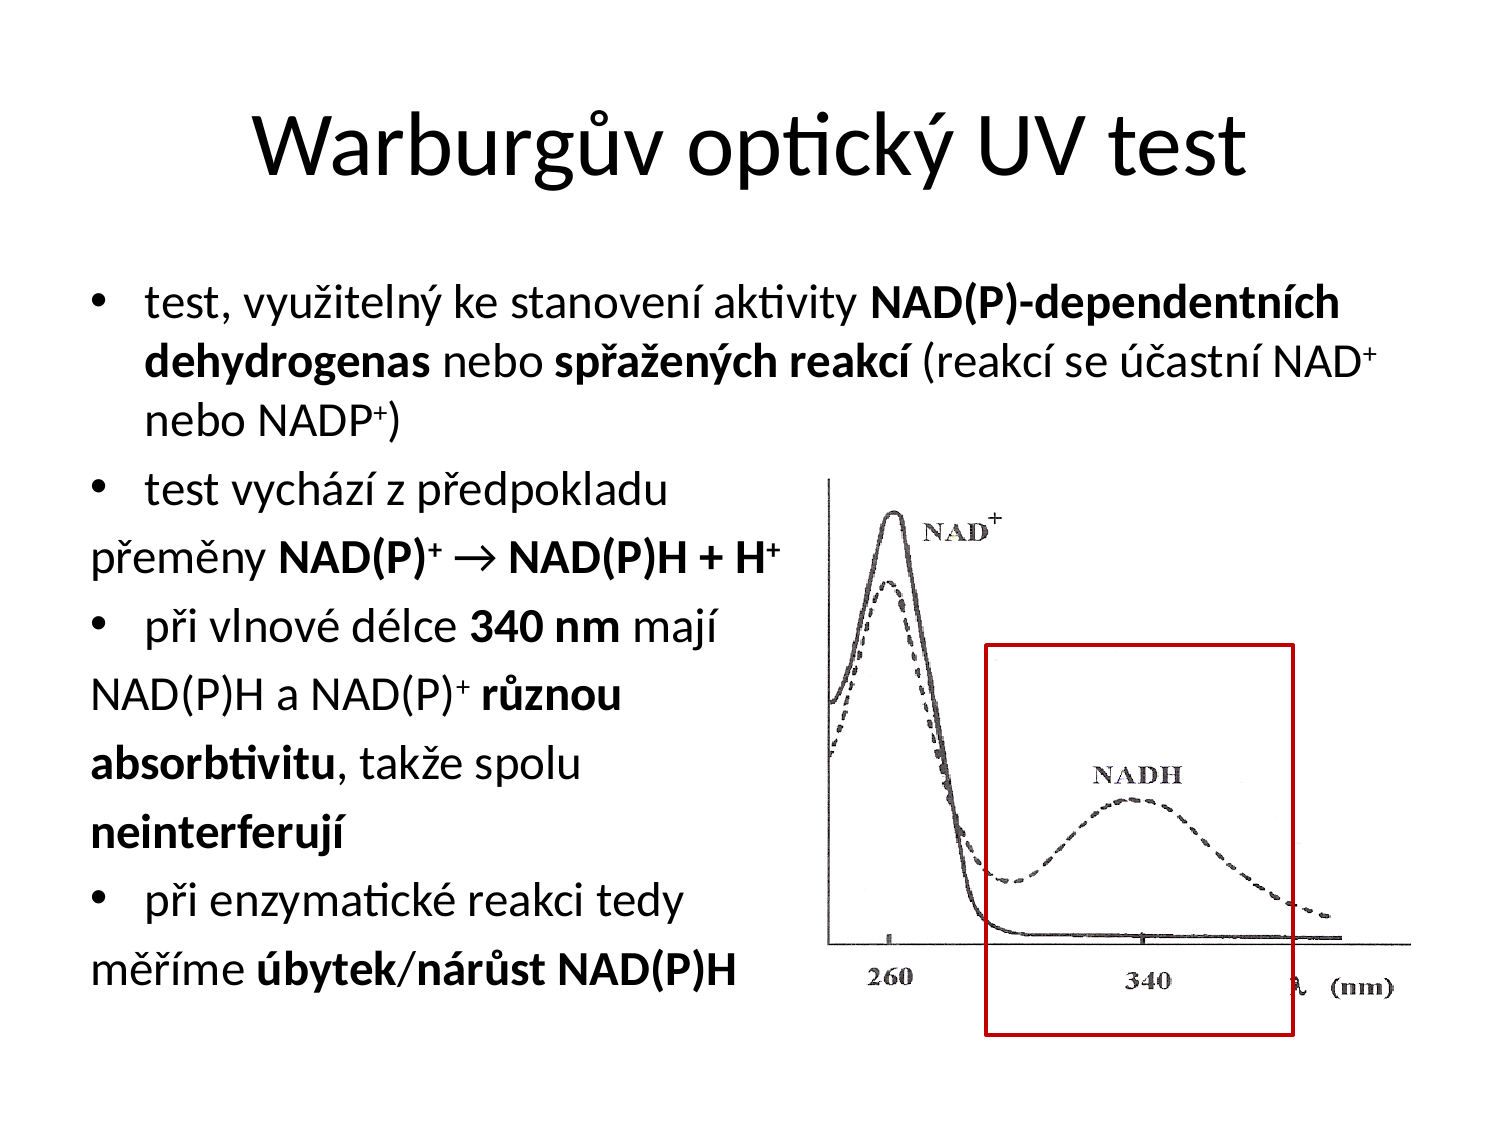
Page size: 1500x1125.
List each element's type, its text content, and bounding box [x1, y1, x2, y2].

text_box [984, 1013, 1295, 1037]
title Warburgův optický UV test [75, 45, 1425, 233]
picture [801, 461, 1426, 1006]
list test, využitelný ke stanovení aktivity NAD(P)-dependentních dehydrogenas nebo spřažených reakcí (reakcí se účastní NAD+ nebo NADP+) test vychází z předpokladu přeměny NAD(P)+ → NAD(P)H + H+ při vlnové délce 340 nm mají NAD(P)H a NAD(P)+ různou absorbtivitu, takže spolu neinterferují při enzymatické reakci tedy měříme úbytek/nárůst NAD(P)H [75, 262, 1425, 1005]
